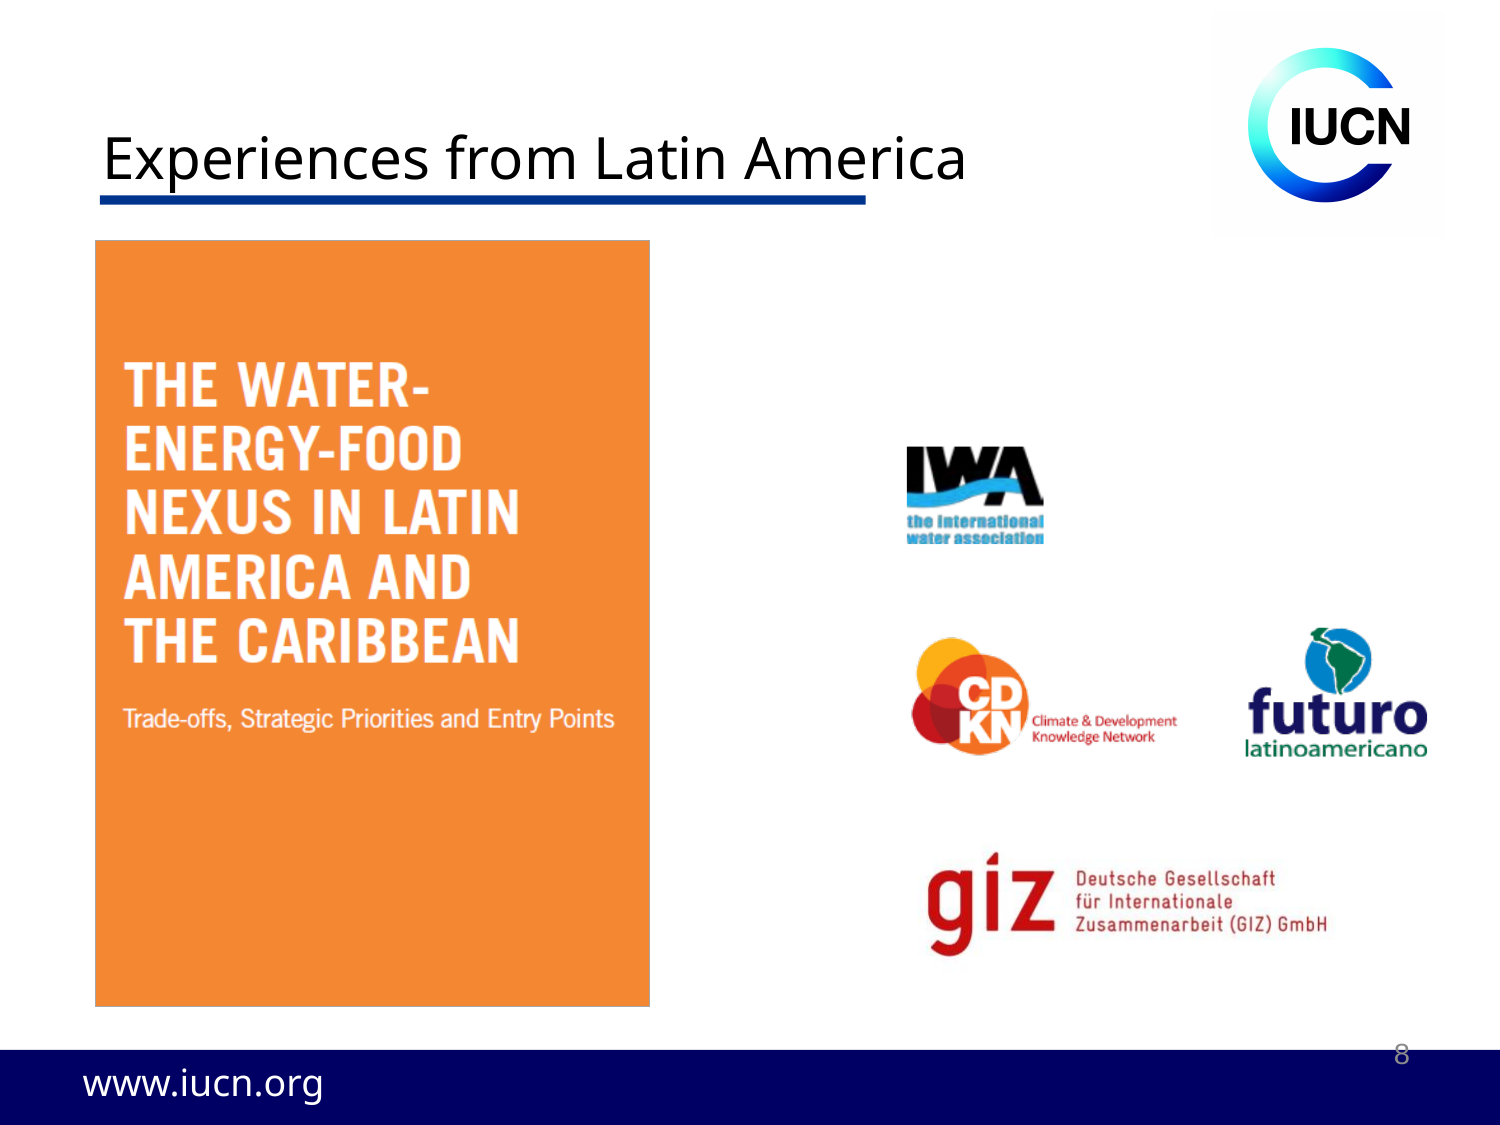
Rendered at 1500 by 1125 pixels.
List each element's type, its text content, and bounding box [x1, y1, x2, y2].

text_box Experiences from Latin America [87, 114, 1207, 199]
text_box www.iucn.org [67, 1051, 340, 1112]
picture [909, 634, 1182, 758]
text_box [0, 1049, 1500, 1125]
picture [865, 388, 1079, 580]
picture [1243, 624, 1430, 761]
picture [886, 795, 1393, 1007]
picture [95, 240, 651, 1007]
picture [1212, 12, 1445, 238]
slide_number 8 [1074, 1027, 1426, 1088]
